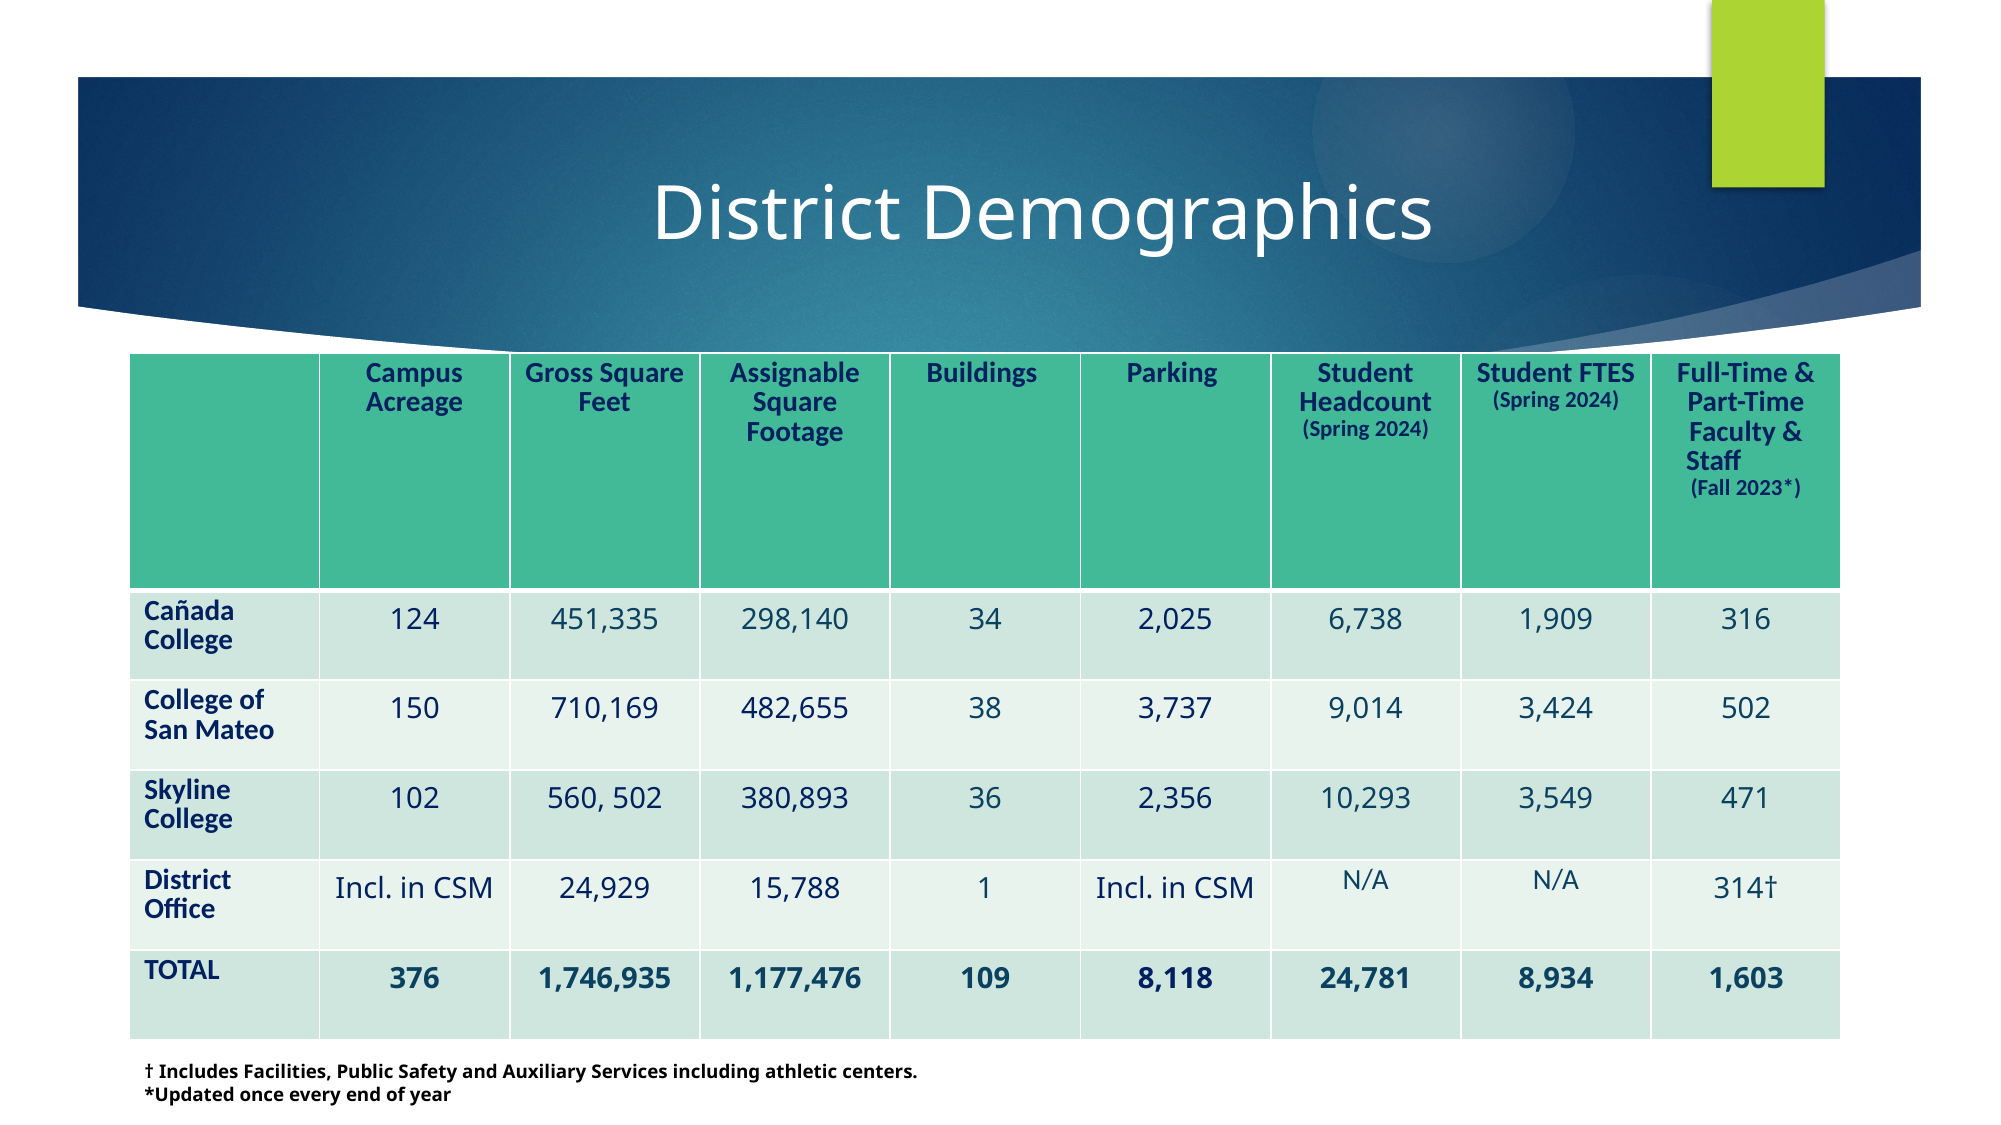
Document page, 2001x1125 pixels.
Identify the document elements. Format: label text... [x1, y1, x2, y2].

table_cell 2,025 [1081, 593, 1270, 679]
table_cell 8,118 [1081, 951, 1270, 1039]
table_cell 102 [320, 771, 509, 859]
table_cell 9,014 [1272, 681, 1460, 769]
table_cell 560, 502 [511, 771, 699, 859]
table_cell College of San Mateo [130, 681, 319, 769]
table_cell 451,335 [511, 593, 699, 679]
table_cell 314† [1652, 861, 1840, 949]
table_cell Skyline College [130, 771, 319, 859]
table_cell District Office [130, 861, 319, 949]
table_header Assignable Square Footage [701, 354, 889, 588]
table_cell 24,929 [511, 861, 699, 949]
table_cell 2,356 [1081, 771, 1270, 859]
table_cell 38 [891, 681, 1080, 769]
table_cell TOTAL [130, 951, 319, 1039]
table_cell 8,934 [1462, 951, 1650, 1039]
table_cell 710,169 [511, 681, 699, 769]
table_cell 1,177,476 [701, 951, 889, 1039]
table_cell 34 [891, 593, 1080, 679]
table_cell 10,293 [1272, 771, 1460, 859]
table_cell Incl. in CSM [320, 861, 509, 949]
table_cell 502 [1652, 681, 1840, 769]
table_cell 3,549 [1462, 771, 1650, 859]
table_cell 471 [1652, 771, 1840, 859]
table_cell 316 [1652, 593, 1840, 679]
table_cell 3,737 [1081, 681, 1270, 769]
table_cell Cañada College [130, 593, 319, 679]
table_cell 1,909 [1462, 593, 1650, 679]
table_cell 36 [891, 771, 1080, 859]
table_cell N/A [1272, 861, 1460, 949]
table_cell 1 [891, 861, 1080, 949]
table_cell 376 [320, 951, 509, 1039]
table_cell 380,893 [701, 771, 889, 859]
table_cell N/A [1462, 861, 1650, 949]
table_cell 482,655 [701, 681, 889, 769]
table_cell 24,781 [1272, 951, 1460, 1039]
table_cell 1,746,935 [511, 951, 699, 1039]
table_header Gross Square Feet [511, 354, 699, 588]
table_cell 150 [320, 681, 509, 769]
table_header Student Headcount (Spring 2024) [1272, 354, 1460, 588]
title District Demographics [334, 151, 1772, 268]
table_cell 6,738 [1272, 593, 1460, 679]
table_header Full-Time & Part-Time Faculty & Staff (Fall 2023*) [1652, 354, 1840, 588]
table_header Parking [1081, 354, 1270, 588]
table_cell 109 [891, 951, 1080, 1039]
table_cell 298,140 [701, 593, 889, 679]
table_cell 15,788 [701, 861, 889, 949]
table_header Campus Acreage [320, 354, 509, 588]
table_cell 3,424 [1462, 681, 1650, 769]
footer † Includes Facilities, Public Safety and Auxiliary Services including athletic centers. *Updated once every end of year [129, 1057, 942, 1113]
table_cell 124 [320, 593, 509, 679]
table_header [130, 354, 319, 588]
table_cell 1,603 [1652, 951, 1840, 1039]
table_header Student FTES (Spring 2024) [1462, 354, 1650, 588]
table_cell Incl. in CSM [1081, 861, 1270, 949]
table_header Buildings [891, 354, 1080, 588]
